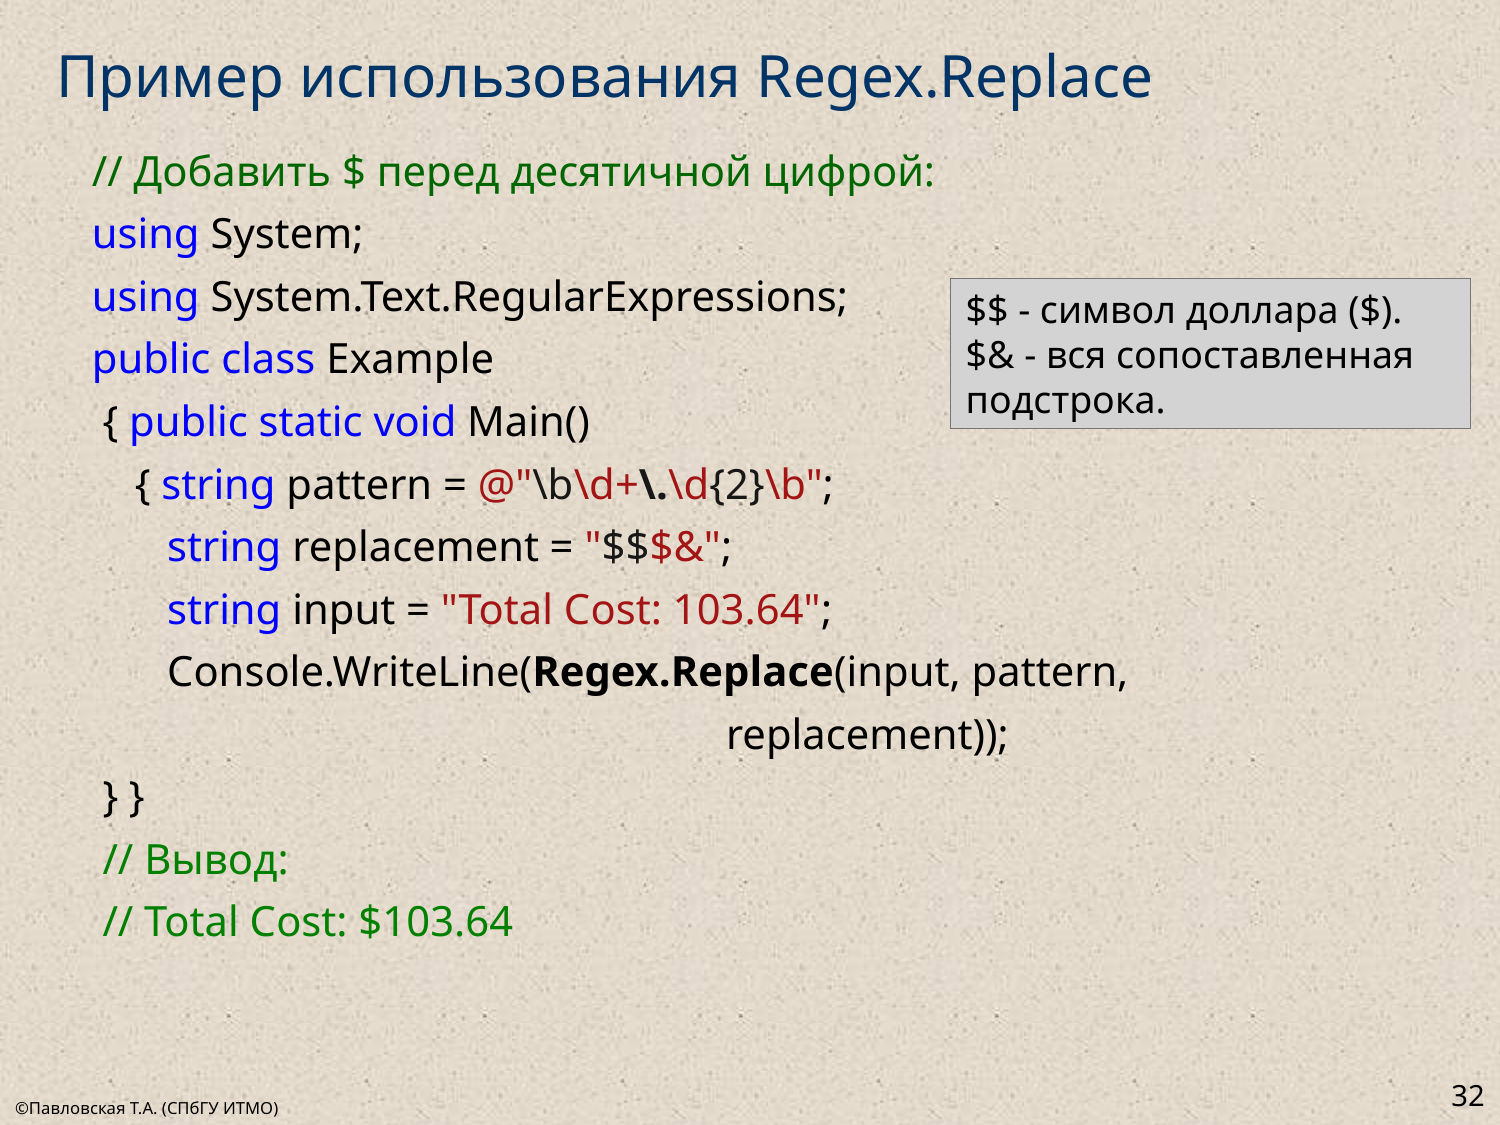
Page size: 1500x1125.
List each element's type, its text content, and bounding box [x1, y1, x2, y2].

slide_number 32 [1187, 1049, 1500, 1125]
text_box Пример использования Regex.Replace [41, 31, 1447, 117]
list // Добавить $ перед десятичной цифрой: using System; using System.Text.RegularExpressions; public class Example { public static void Main() { string pattern = @"\b\d+\.\d{2}\b"; string replacement = "$$$&"; string input = "Total Cost: 103.64"; Console.WriteLine(Regex.Replace(input, pattern, replacement)); } } // Вывод: // Total Cost: $103.64 [76, 136, 1481, 1036]
slide_number ©Павловская Т.А. (СПбГУ ИТМО) [0, 1082, 467, 1125]
text_box $$ - cимвол доллара ($). $& - вся сопоставленная подстрока. [950, 278, 1471, 429]
picture [0, 0, 1500, 1125]
